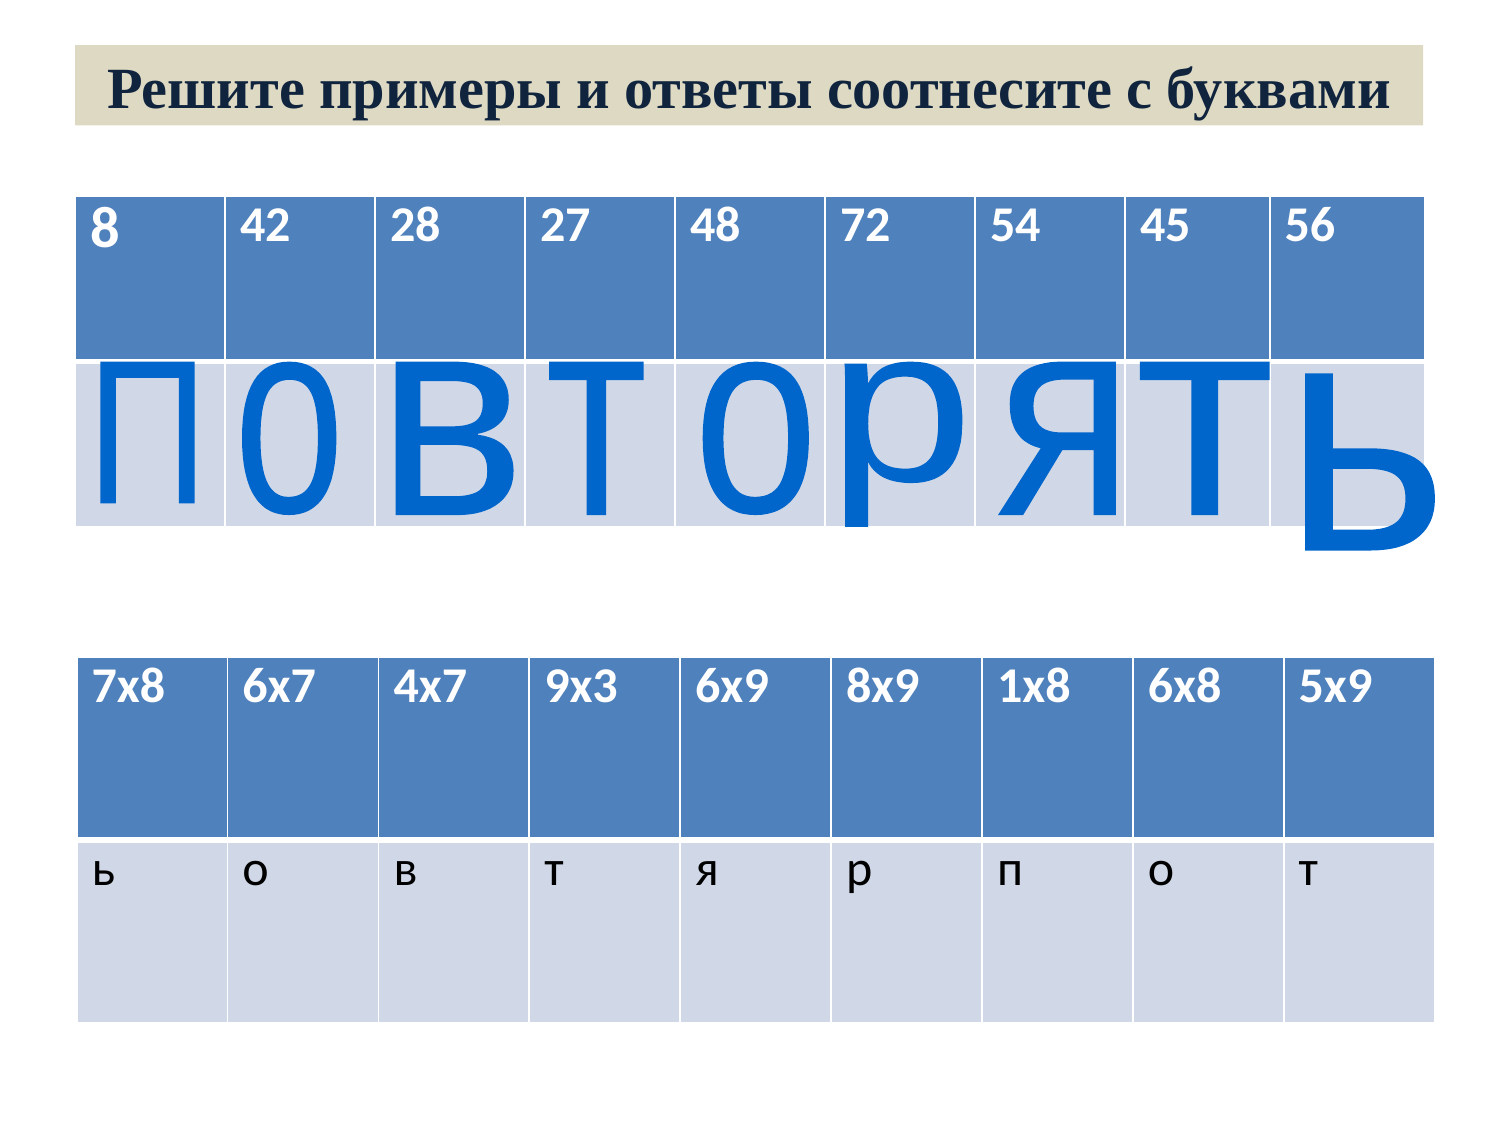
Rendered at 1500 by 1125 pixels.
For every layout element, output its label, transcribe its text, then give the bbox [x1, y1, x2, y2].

table_header 56 [1271, 197, 1424, 359]
table_cell в [379, 843, 528, 1022]
table_cell [76, 364, 224, 526]
table_header 7х8 [78, 658, 227, 837]
table_cell я [681, 843, 830, 1022]
title Решите примеры и ответы соотнесите с буквами [75, 45, 1424, 126]
table_header 27 [526, 197, 674, 359]
table_cell [826, 364, 974, 526]
table_cell [676, 364, 824, 526]
table_header 54 [976, 197, 1124, 359]
table_cell т [1285, 843, 1434, 1022]
table_cell [1271, 364, 1424, 526]
table_cell [526, 364, 674, 526]
table_header 5х9 [1285, 658, 1434, 837]
table_header 72 [826, 197, 974, 359]
table_cell о [1134, 843, 1283, 1022]
table_header 45 [1126, 197, 1269, 359]
table_cell р [832, 843, 981, 1022]
table_header 48 [676, 197, 824, 359]
table_cell [976, 364, 1124, 526]
table_header 4х7 [379, 658, 528, 837]
table_cell т [530, 843, 679, 1022]
table_cell ь [78, 843, 227, 1022]
table_header 6х7 [228, 658, 378, 837]
table_header 28 [376, 197, 524, 359]
table_header 9х3 [530, 658, 679, 837]
table_cell о [228, 843, 378, 1022]
table_header 8х9 [832, 658, 981, 837]
table_header 6х8 [1134, 658, 1283, 837]
table_header 42 [226, 197, 374, 359]
table_header 8 [76, 197, 224, 359]
table_cell п [983, 843, 1132, 1022]
table_header 1х8 [983, 658, 1132, 837]
table_cell [376, 364, 524, 526]
table_cell [226, 364, 374, 526]
table_header 6х9 [681, 658, 830, 837]
table_cell [1126, 364, 1269, 526]
